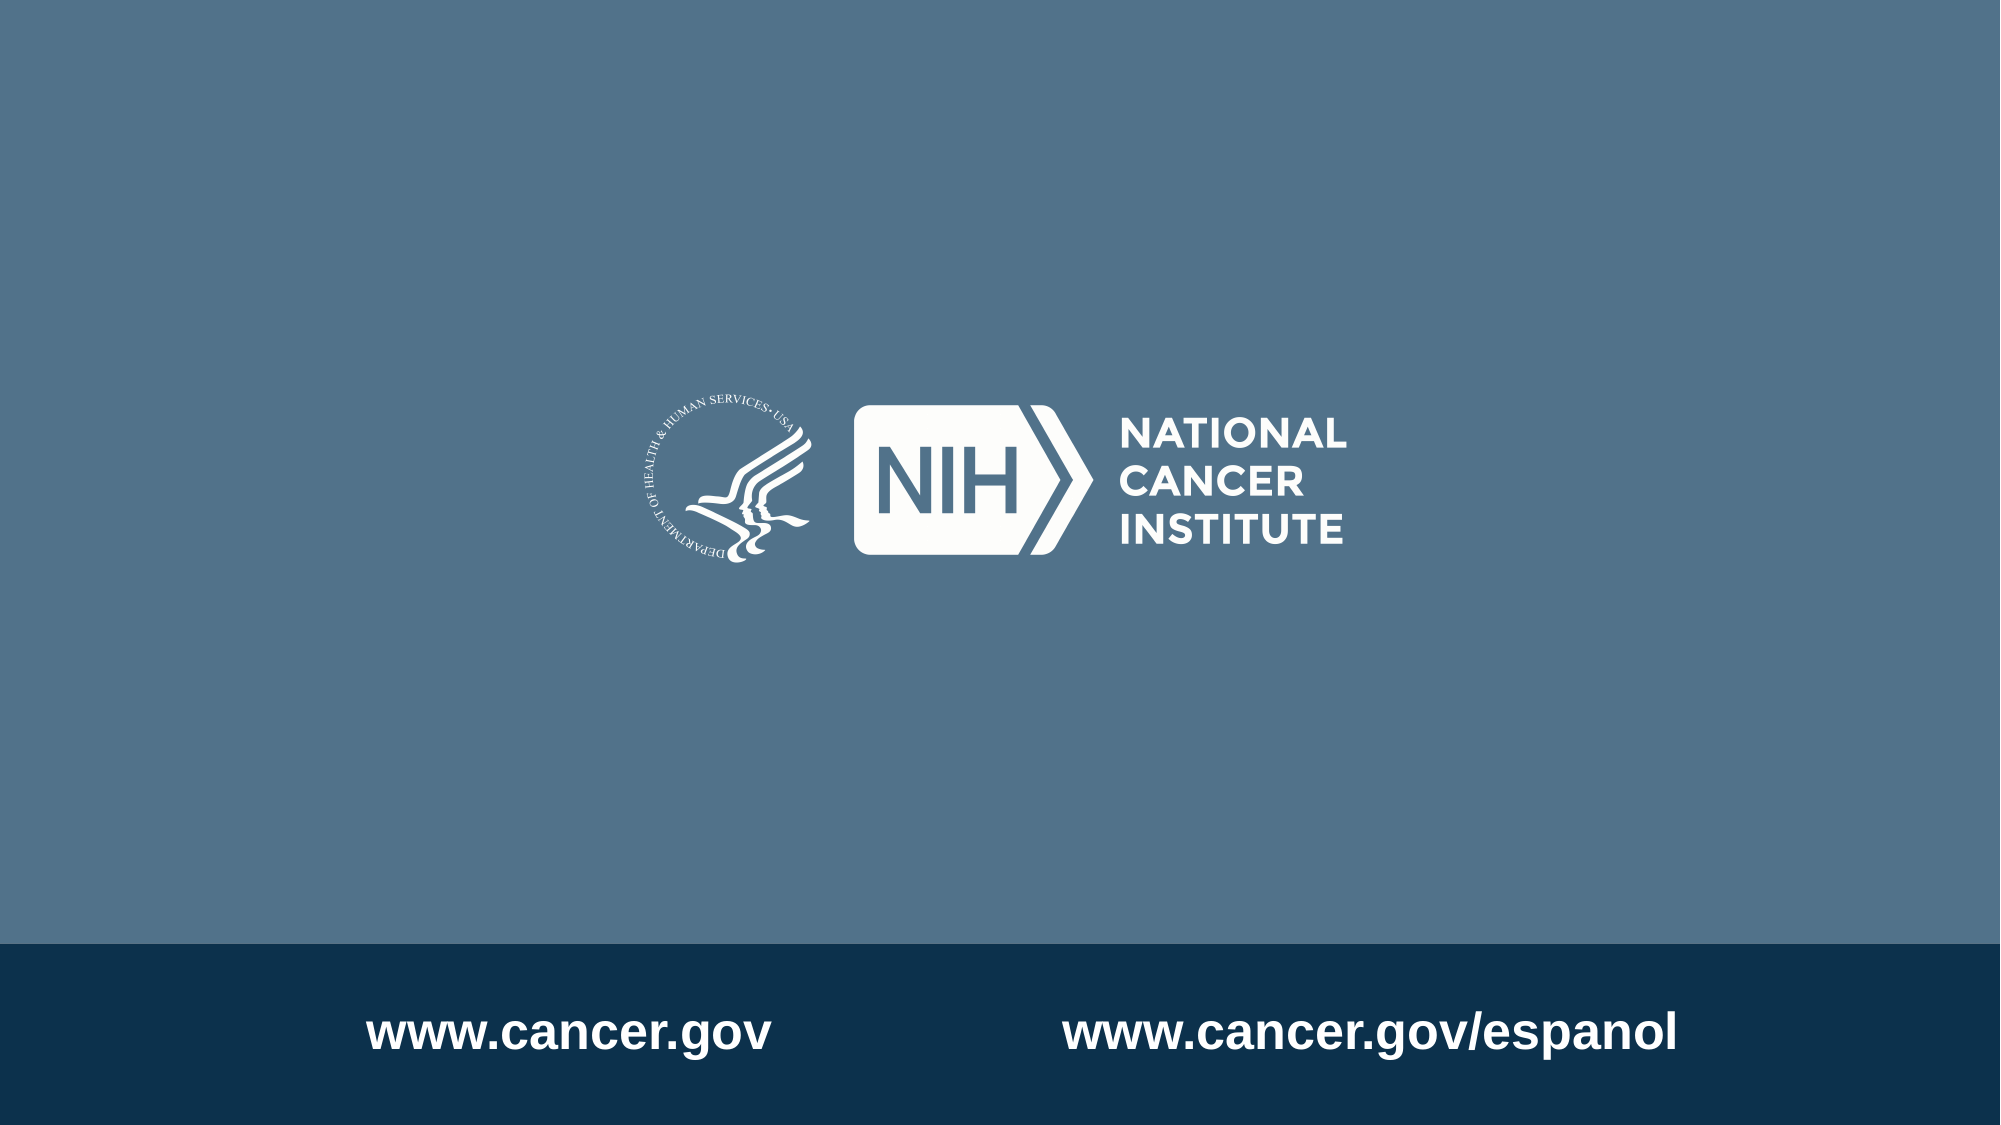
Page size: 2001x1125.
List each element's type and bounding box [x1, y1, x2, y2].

picture [636, 386, 1364, 569]
